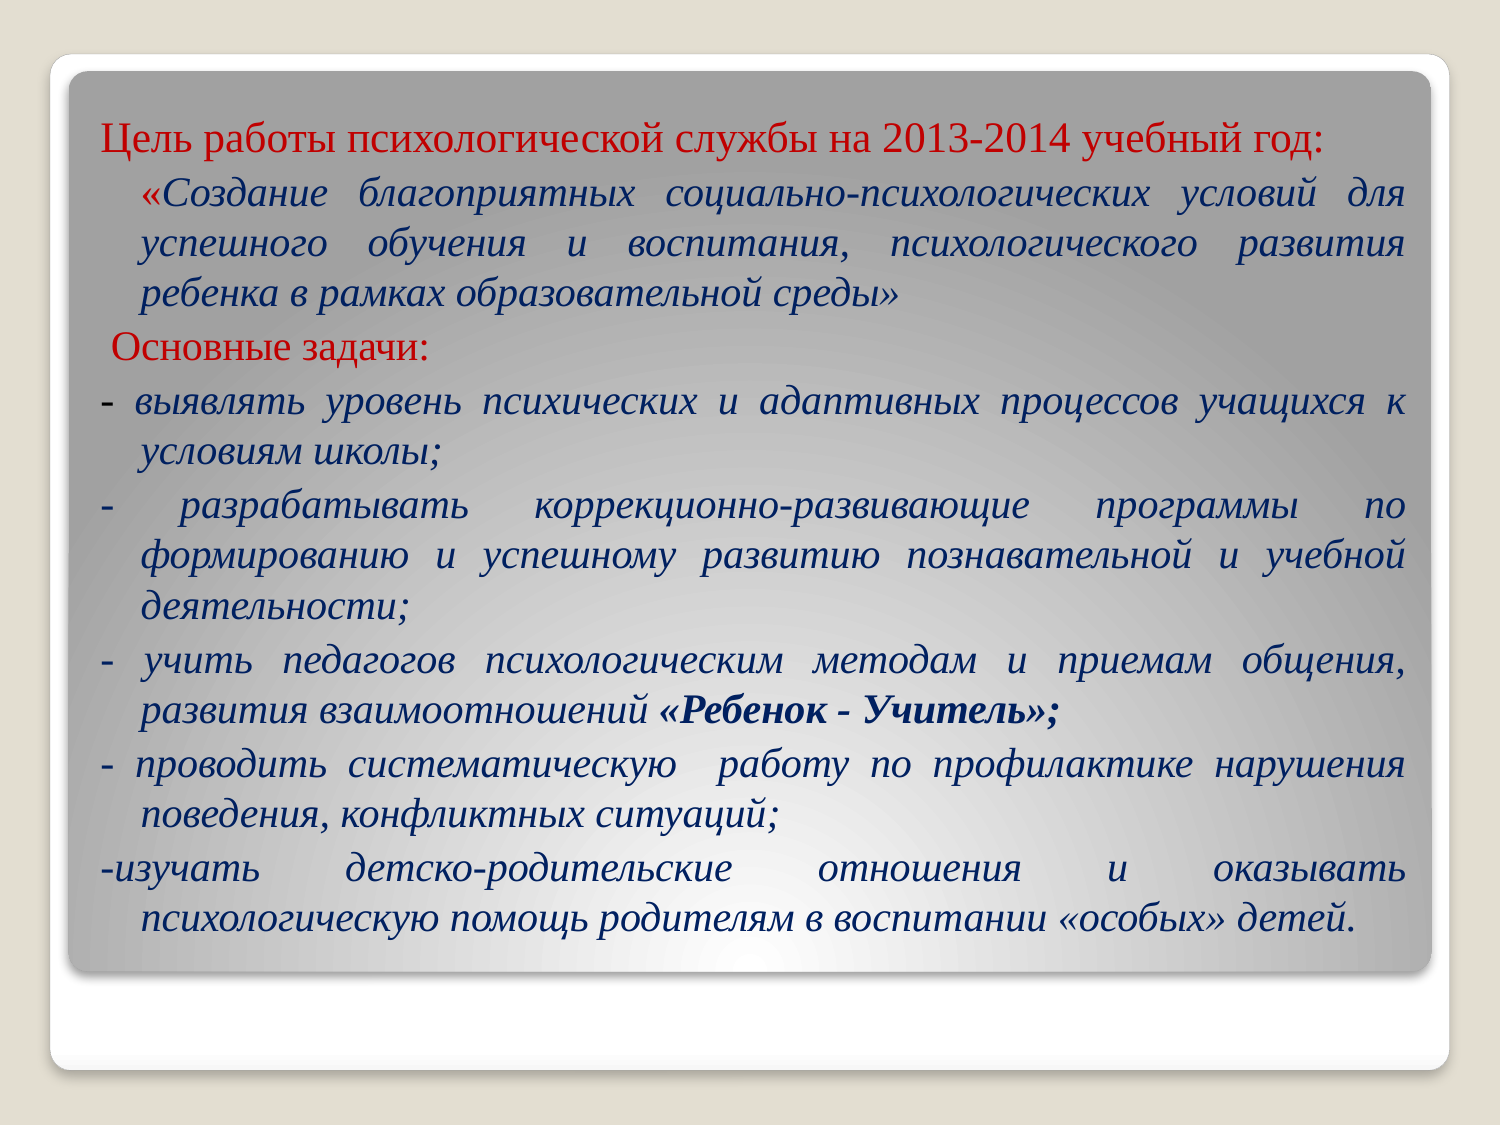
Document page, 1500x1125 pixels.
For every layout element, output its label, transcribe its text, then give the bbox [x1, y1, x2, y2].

list Цель работы психологической службы на 2013-2014 учебный год: «Создание благоприятных социально-психологических условий для успешного обучения и воспитания, психологического развития ребенка в рамках образовательной среды» Основные задачи: - выявлять уровень психических и адаптивных процессов учащихся к условиям школы; - разрабатывать коррекционно-развивающие программы по формированию и успешному развитию познавательной и учебной деятельности; - учить педагогов психологическим методам и приемам общения, развития взаимоотношений «Ребенок - Учитель»; - проводить систематическую работу по профилактике нарушения поведения, конфликтных ситуаций; -изучать детско-родительские отношения и оказывать психологическую помощь родителям в воспитании «особых» детей. [70, 93, 1421, 950]
